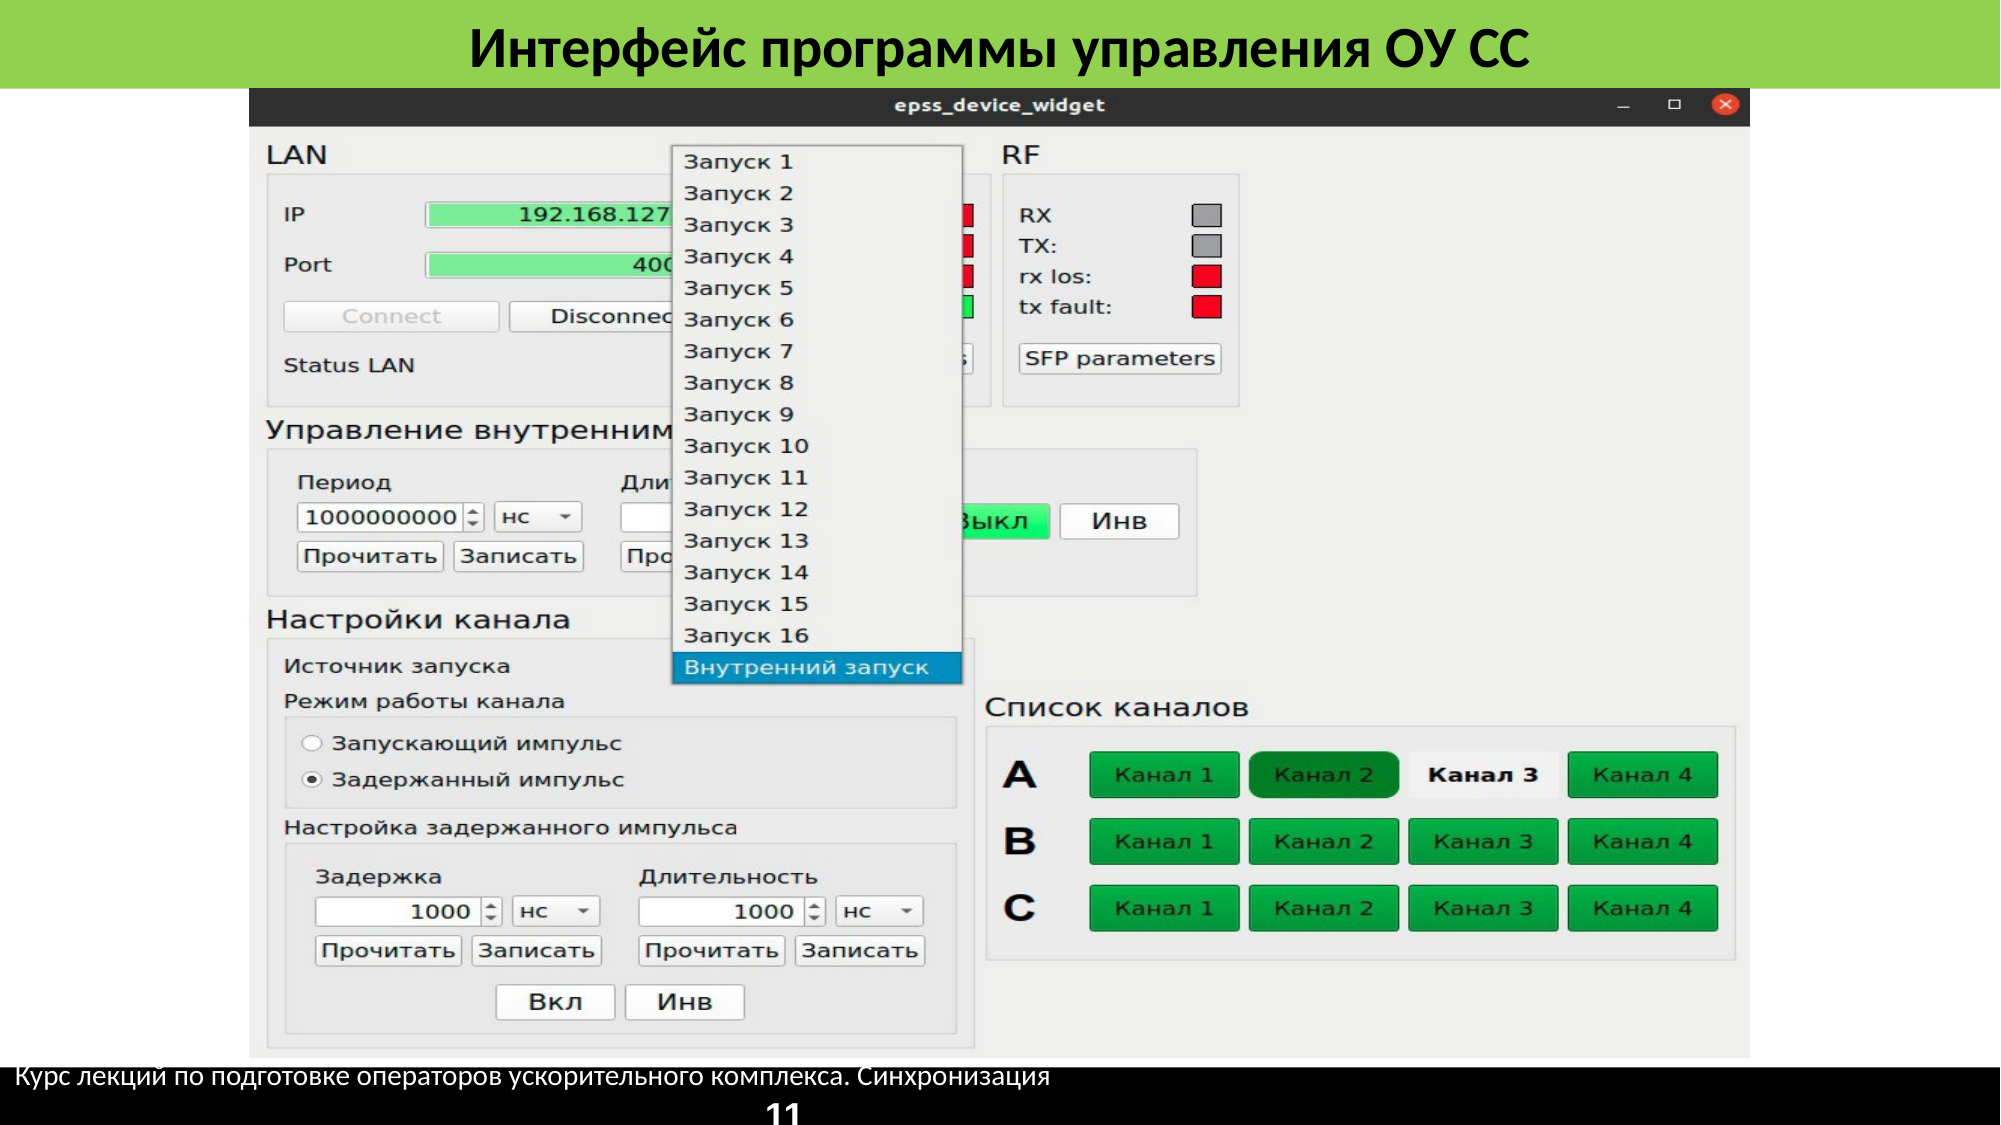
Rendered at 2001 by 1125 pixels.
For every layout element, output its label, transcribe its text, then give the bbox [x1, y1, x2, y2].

picture [249, 88, 1750, 1058]
text_box Интерфейс программы управления ОУ СС [0, 0, 2000, 90]
text_box Курс лекций по подготовке операторов ускорительного комплекса. Синхронизация 11 [0, 1066, 2000, 1125]
